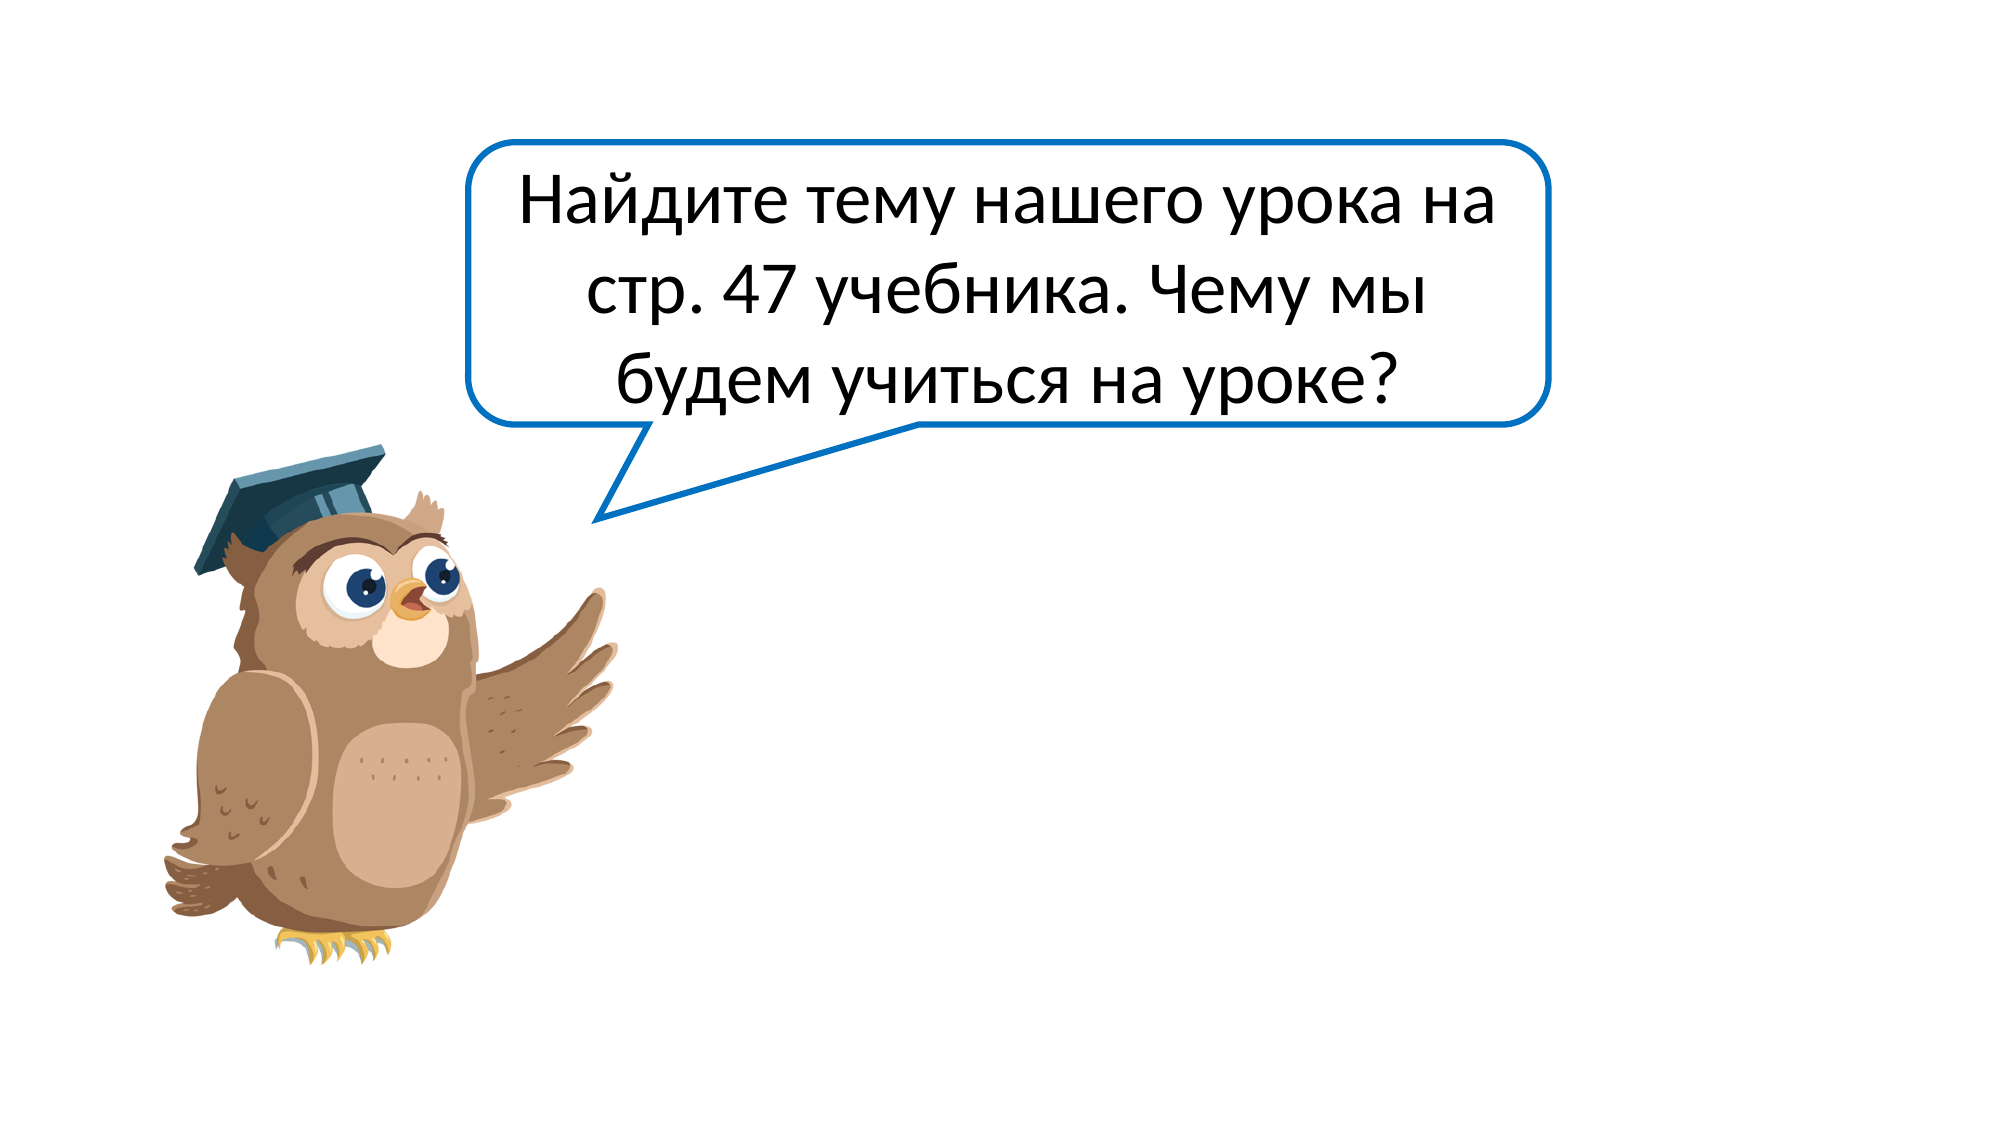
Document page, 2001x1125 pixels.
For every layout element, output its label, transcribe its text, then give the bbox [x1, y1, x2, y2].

picture [164, 444, 618, 965]
text_box Найдите тему нашего урока на стр. 47 учебника. Чему мы будем учиться на уроке? [467, 141, 1550, 515]
